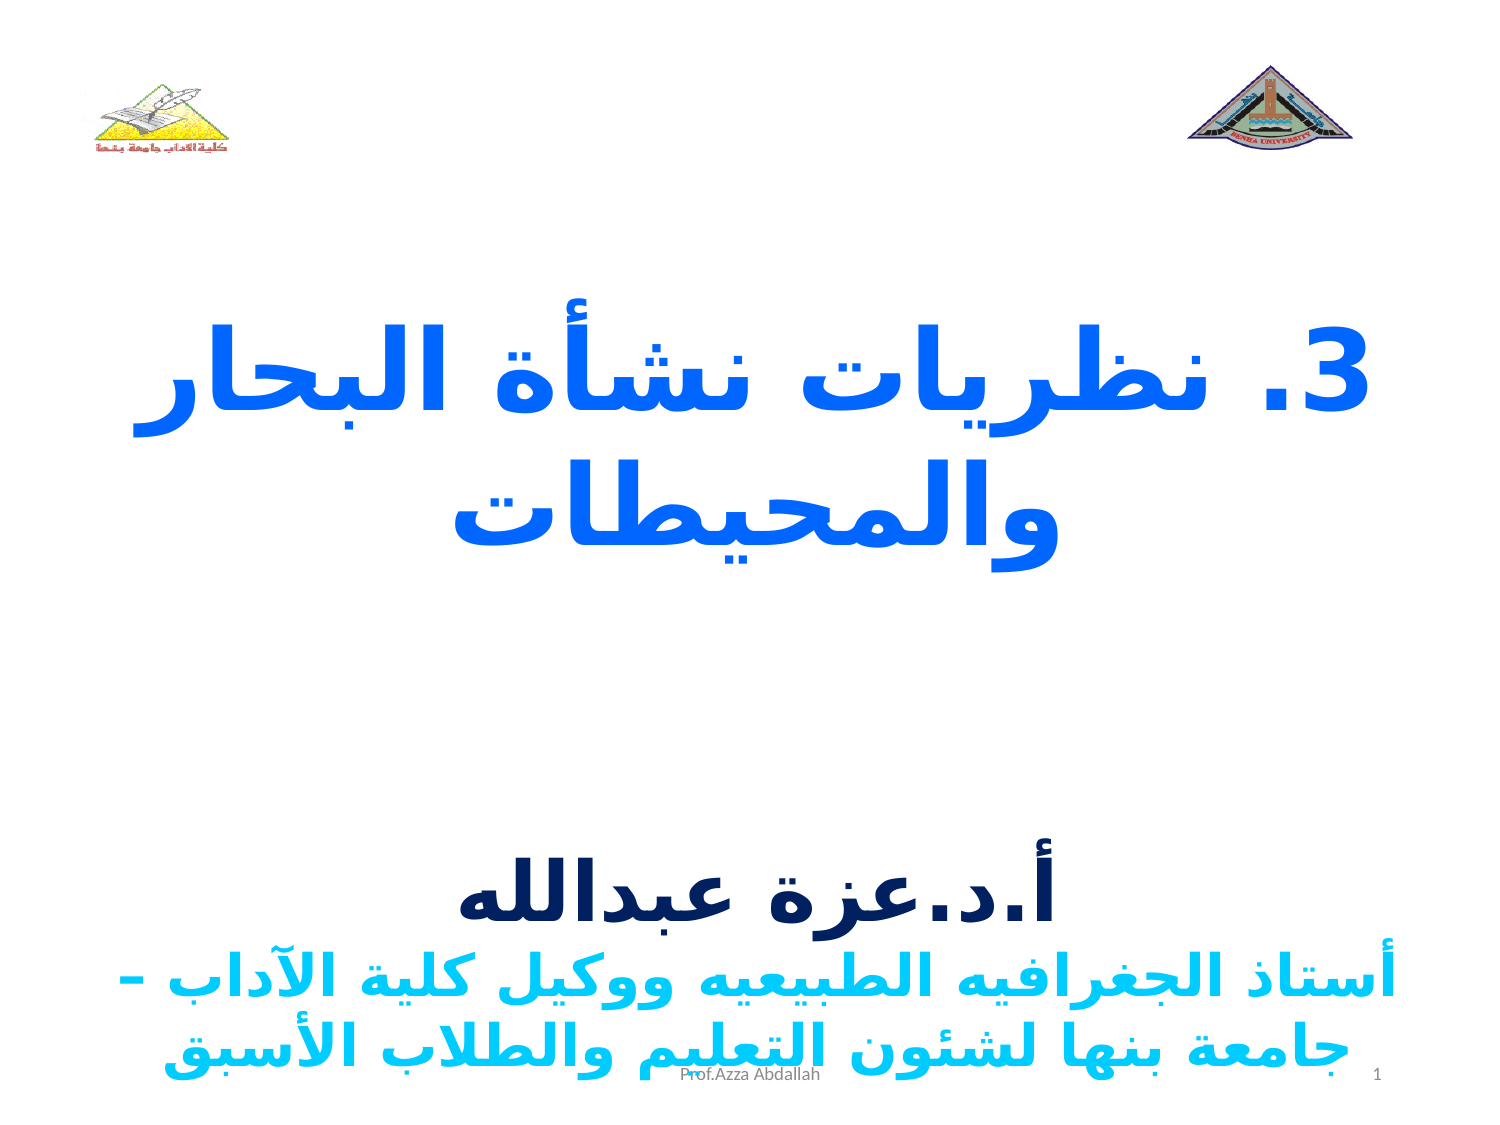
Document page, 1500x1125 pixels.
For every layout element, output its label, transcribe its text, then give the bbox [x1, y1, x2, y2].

slide_number 1 [1059, 1042, 1397, 1103]
footer Prof.Azza Abdallah [496, 1042, 1004, 1103]
picture [1187, 65, 1353, 150]
text_box 3. نظريات نشأة البحار والمحيطات أ.د.عزة عبدالله أستاذ الجغرافيه الطبيعيه ووكيل كلية الآداب – جامعة بنها لشئون التعليم والطلاب الأسبق [96, 290, 1420, 1086]
picture [79, 80, 247, 165]
